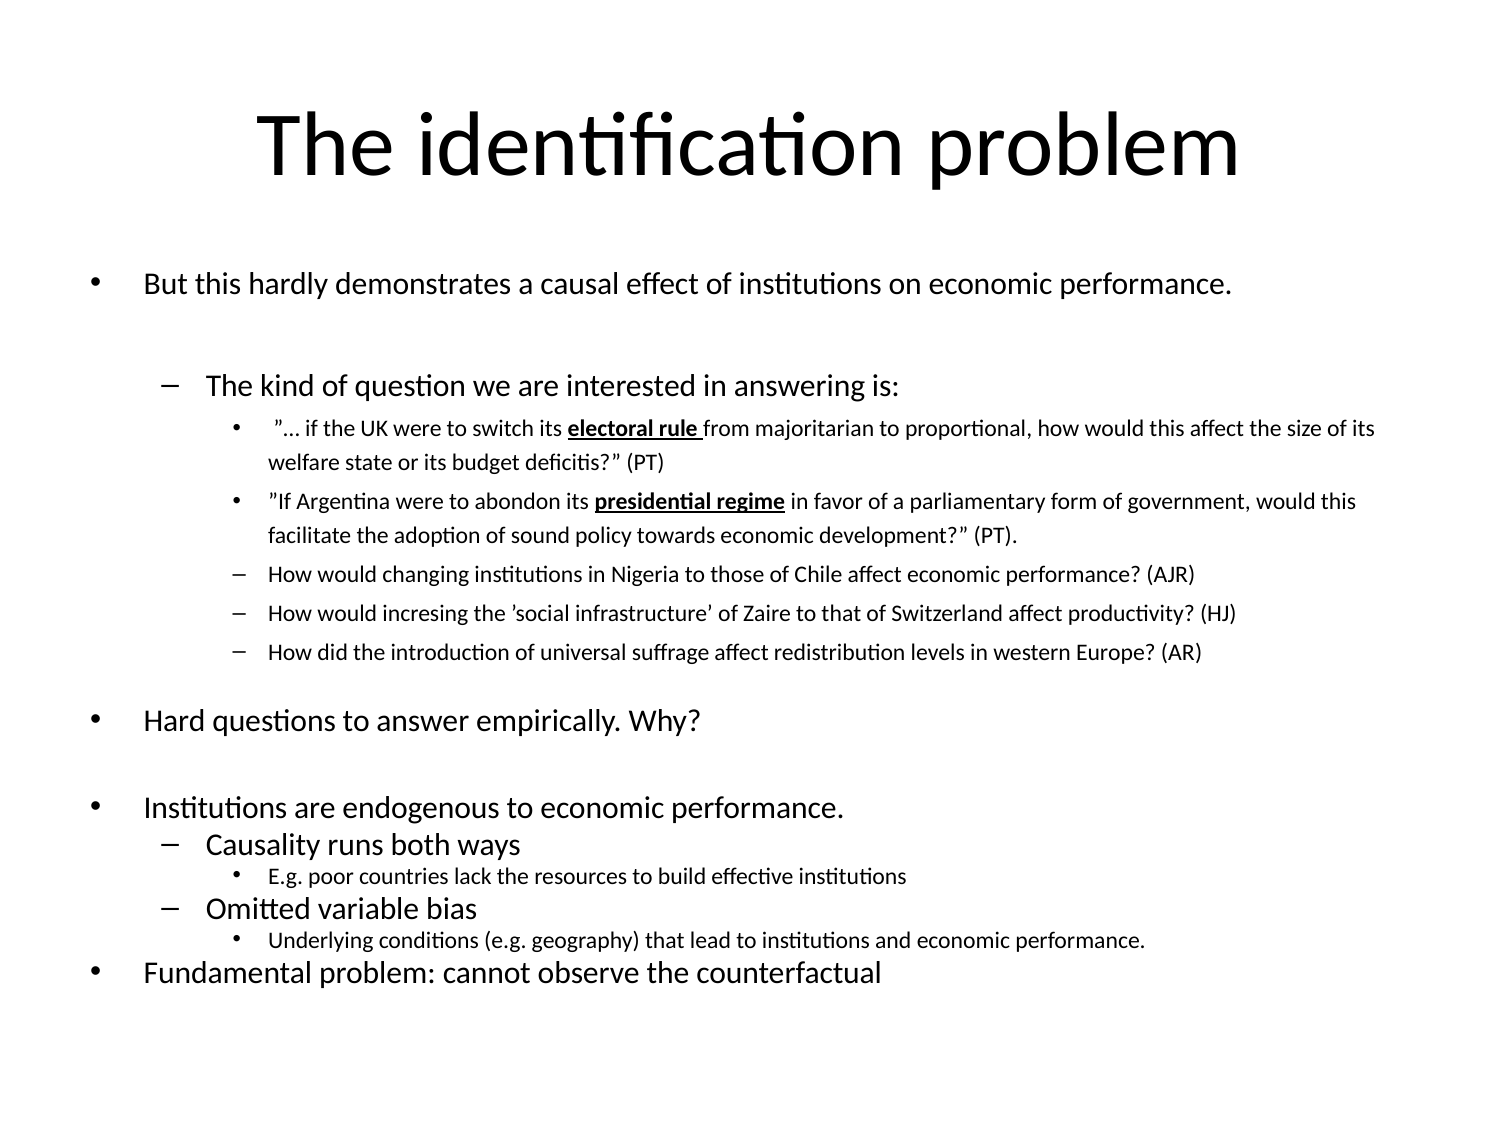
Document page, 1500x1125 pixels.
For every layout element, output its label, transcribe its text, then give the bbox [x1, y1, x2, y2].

title The identification problem [74, 44, 1426, 233]
list But this hardly demonstrates a causal effect of institutions on economic performance. The kind of question we are interested in answering is: ”… if the UK were to switch its electoral rule from majoritarian to proportional, how would this affect the size of its welfare state or its budget deficitis?” (PT) ”If Argentina were to abondon its presidential regime in favor of a parliamentary form of government, would this facilitate the adoption of sound policy towards economic development?” (PT). How would changing institutions in Nigeria to those of Chile affect economic performance? (AJR) How would incresing the ’social infrastructure’ of Zaire to that of Switzerland affect productivity? (HJ) How did the introduction of universal suffrage affect redistribution levels in western Europe? (AR) Hard questions to answer empirically. Why? Institutions are endogenous to economic performance. Causality runs both ways E.g. poor countries lack the resources to build effective institutions Omitted variable bias Underlying conditions (e.g. geography) that lead to institutions and economic performance. Fundamental problem: cannot observe the counterfactual [74, 262, 1426, 1006]
